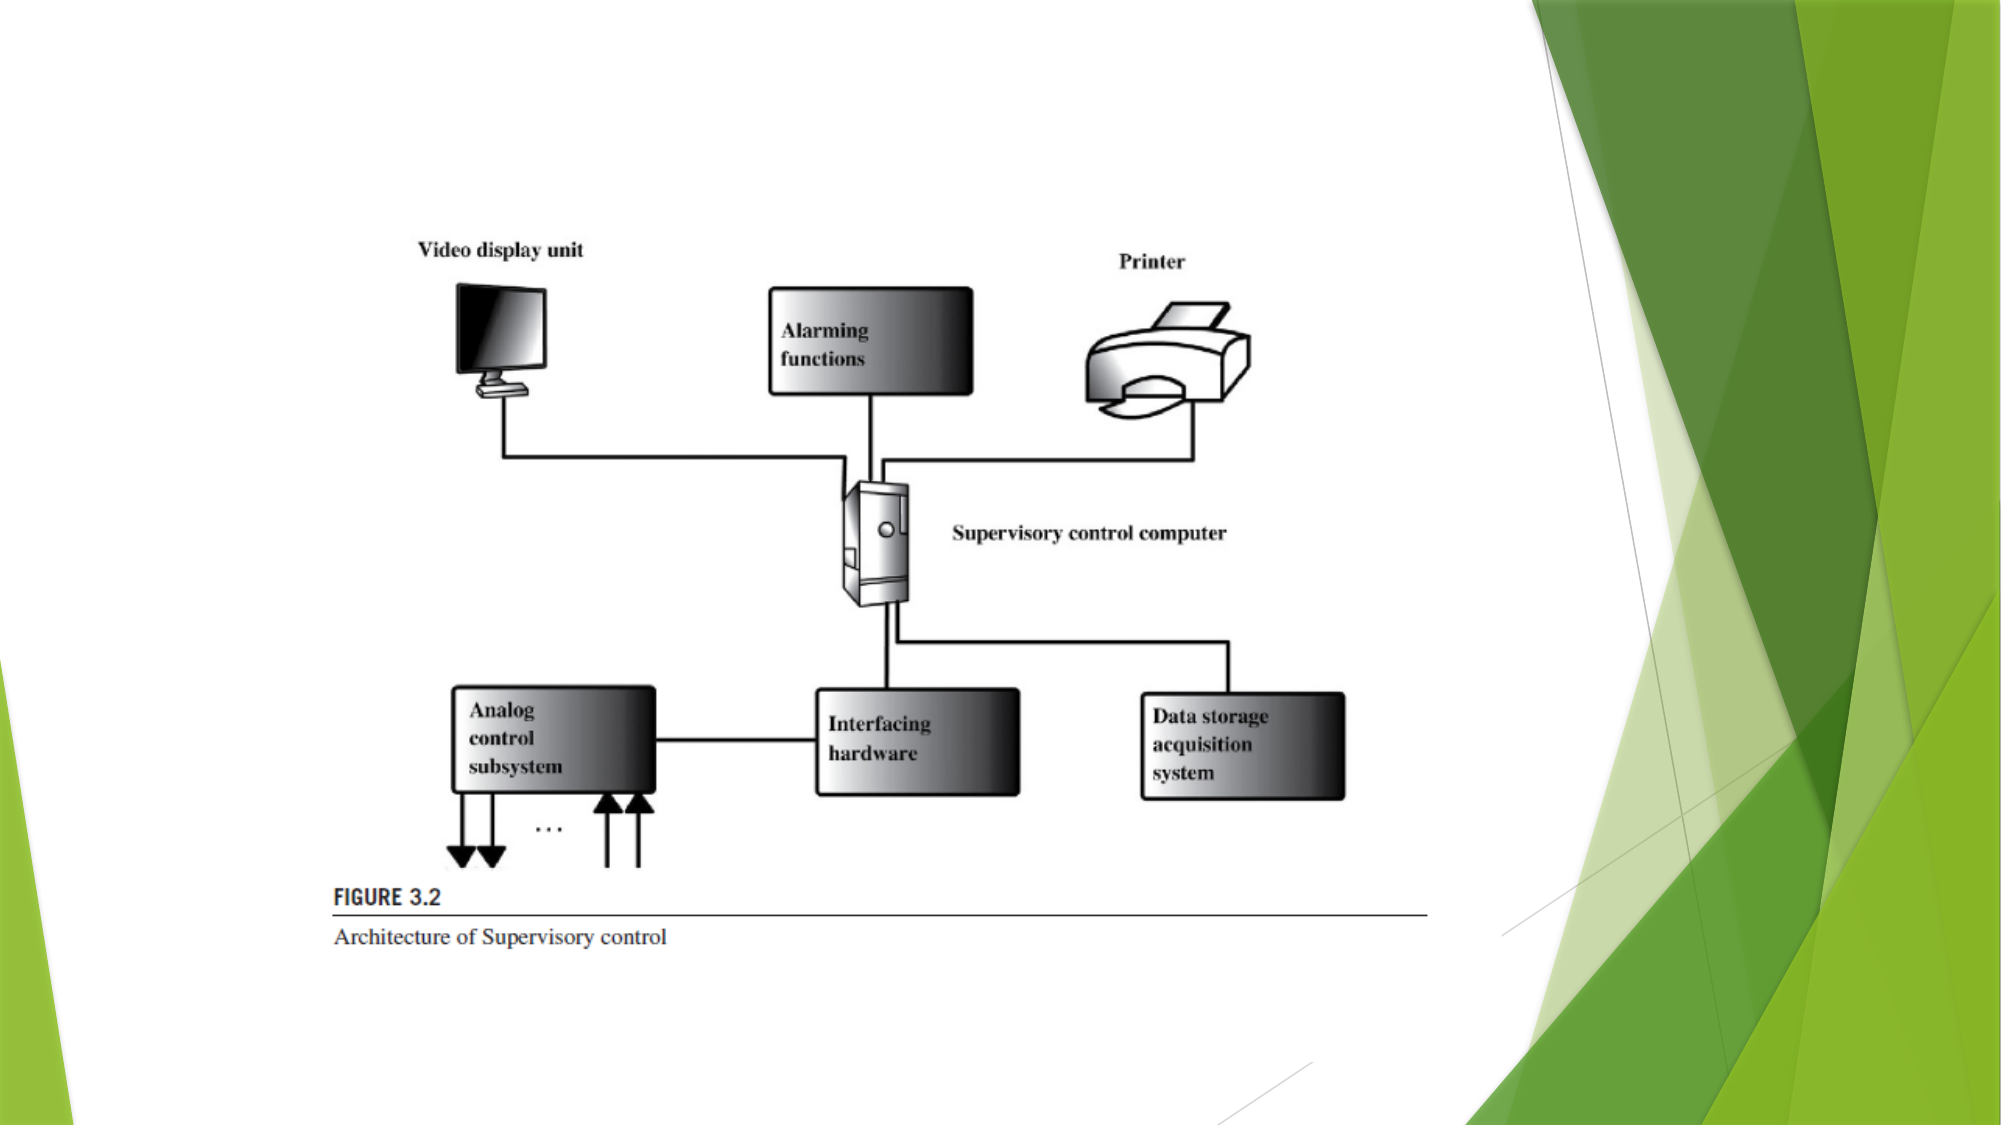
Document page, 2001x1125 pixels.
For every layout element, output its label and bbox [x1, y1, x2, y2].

list [288, 229, 1503, 1062]
